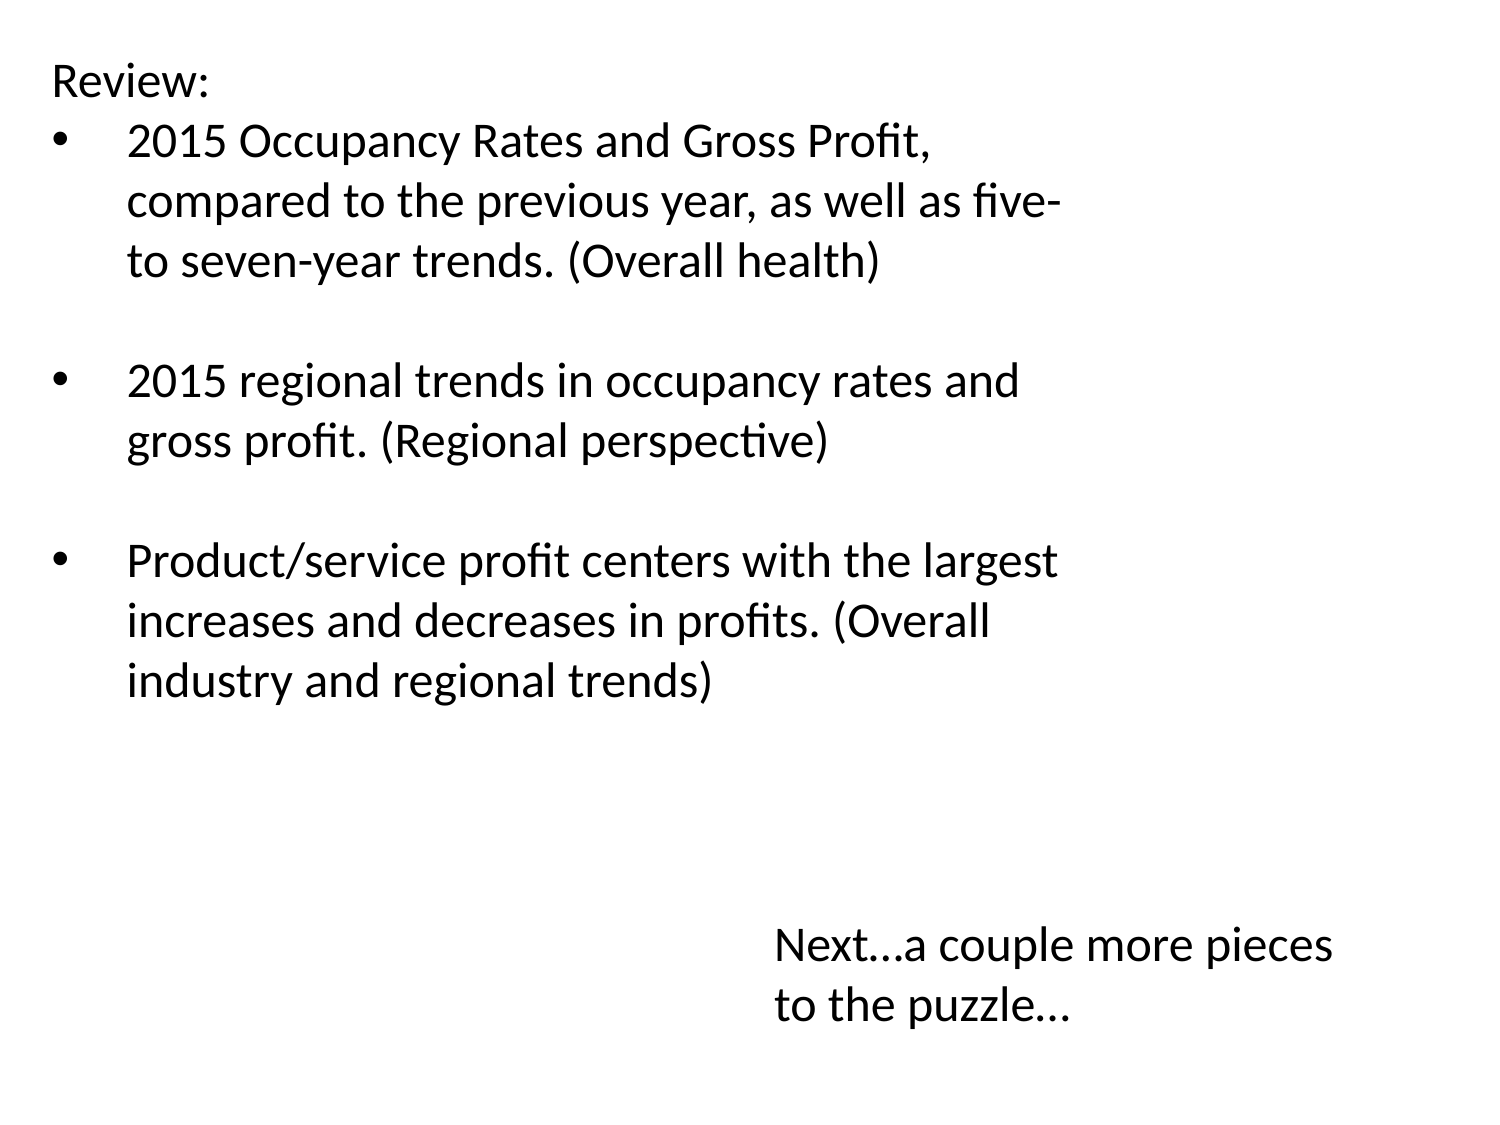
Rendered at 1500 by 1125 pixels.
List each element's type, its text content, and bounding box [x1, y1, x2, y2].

text_box Next…a couple more pieces to the puzzle… [759, 903, 1358, 1039]
text_box Review: 2015 Occupancy Rates and Gross Profit, compared to the previous year, as well as five- to seven-year trends. (Overall health) 2015 regional trends in occupancy rates and gross profit. (Regional perspective) Product/service profit centers with the largest increases and decreases in profits. (Overall industry and regional trends) [36, 40, 1113, 786]
